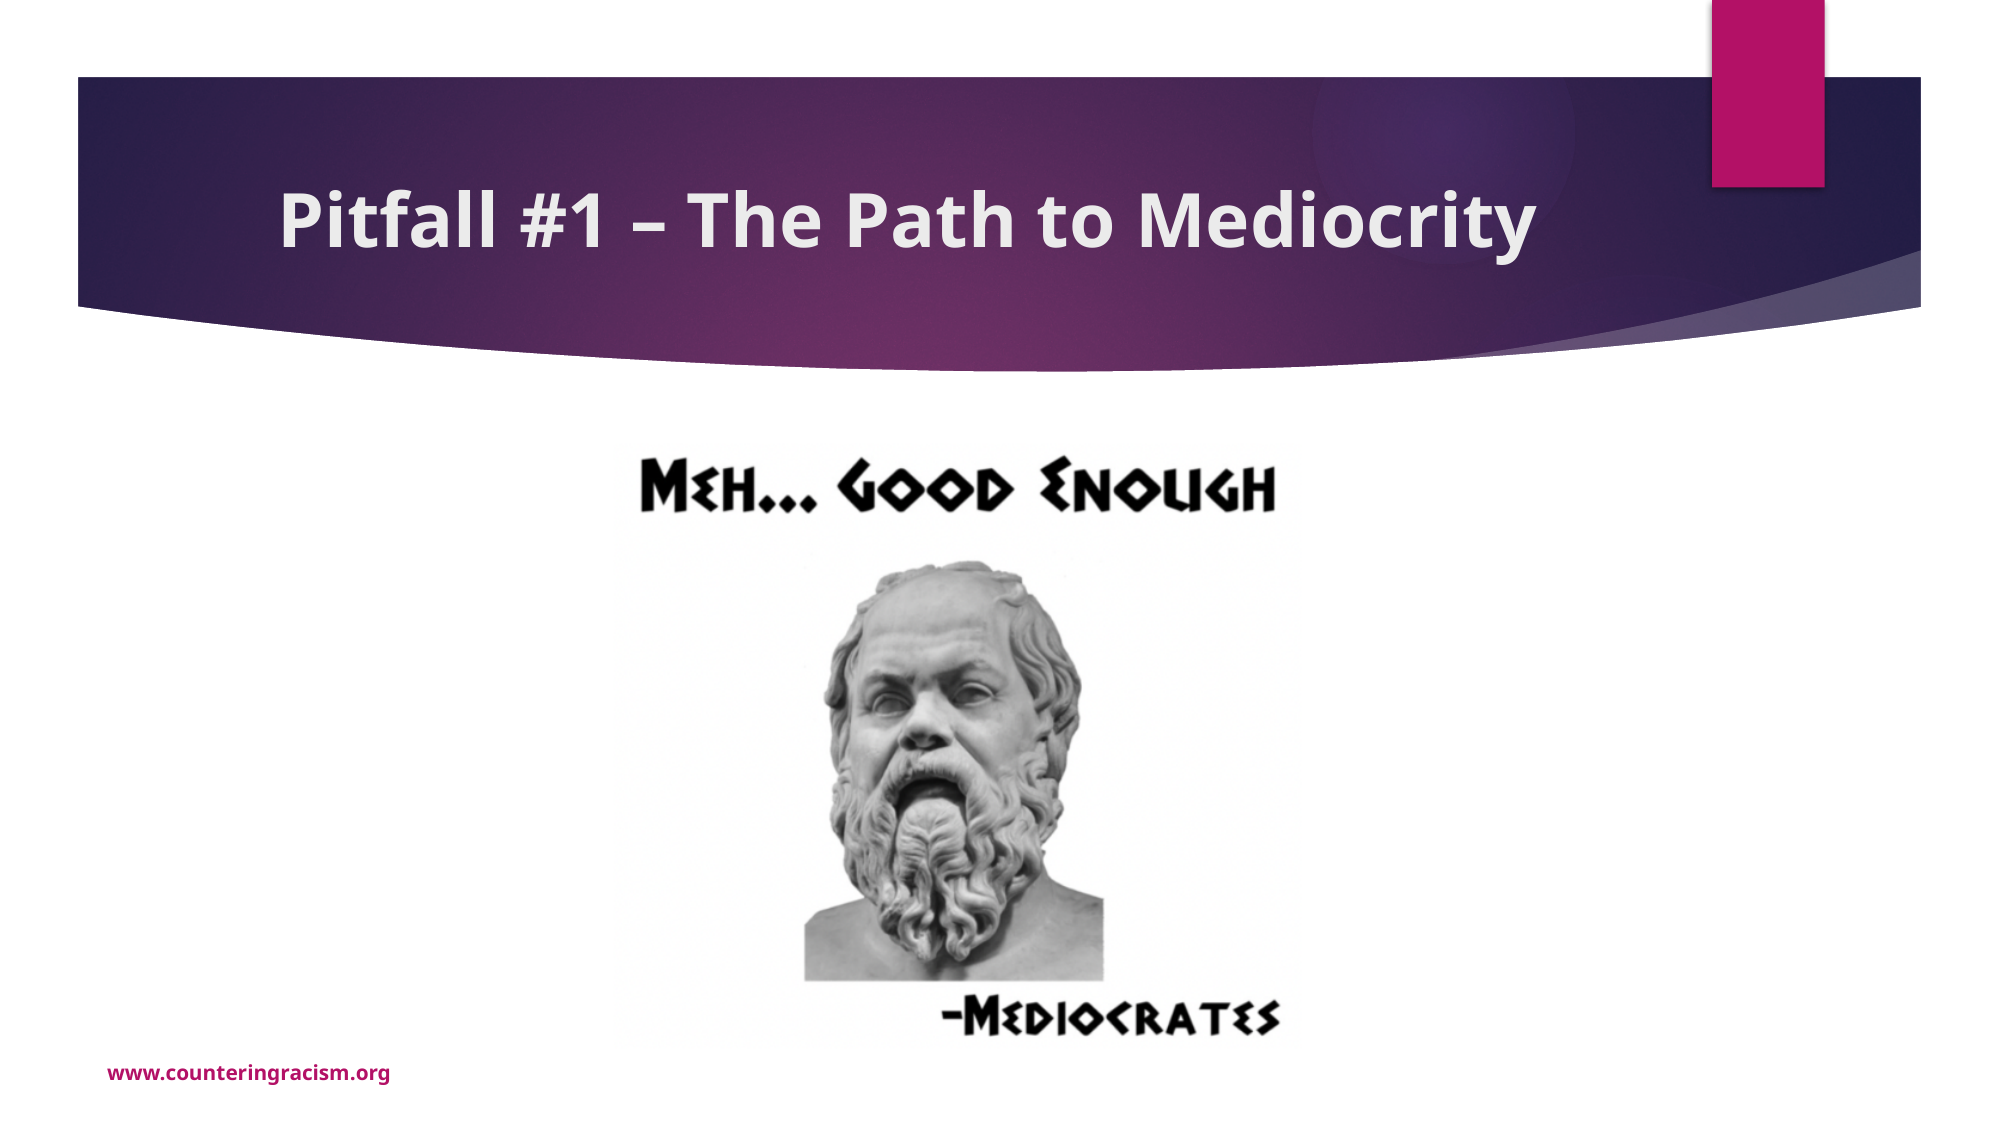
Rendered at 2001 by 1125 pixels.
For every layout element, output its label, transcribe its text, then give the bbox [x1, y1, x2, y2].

footer www.counteringracism.org [92, 1048, 726, 1099]
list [613, 443, 1303, 1049]
title Pitfall #1 – The Path to Mediocrity [189, 159, 1627, 276]
